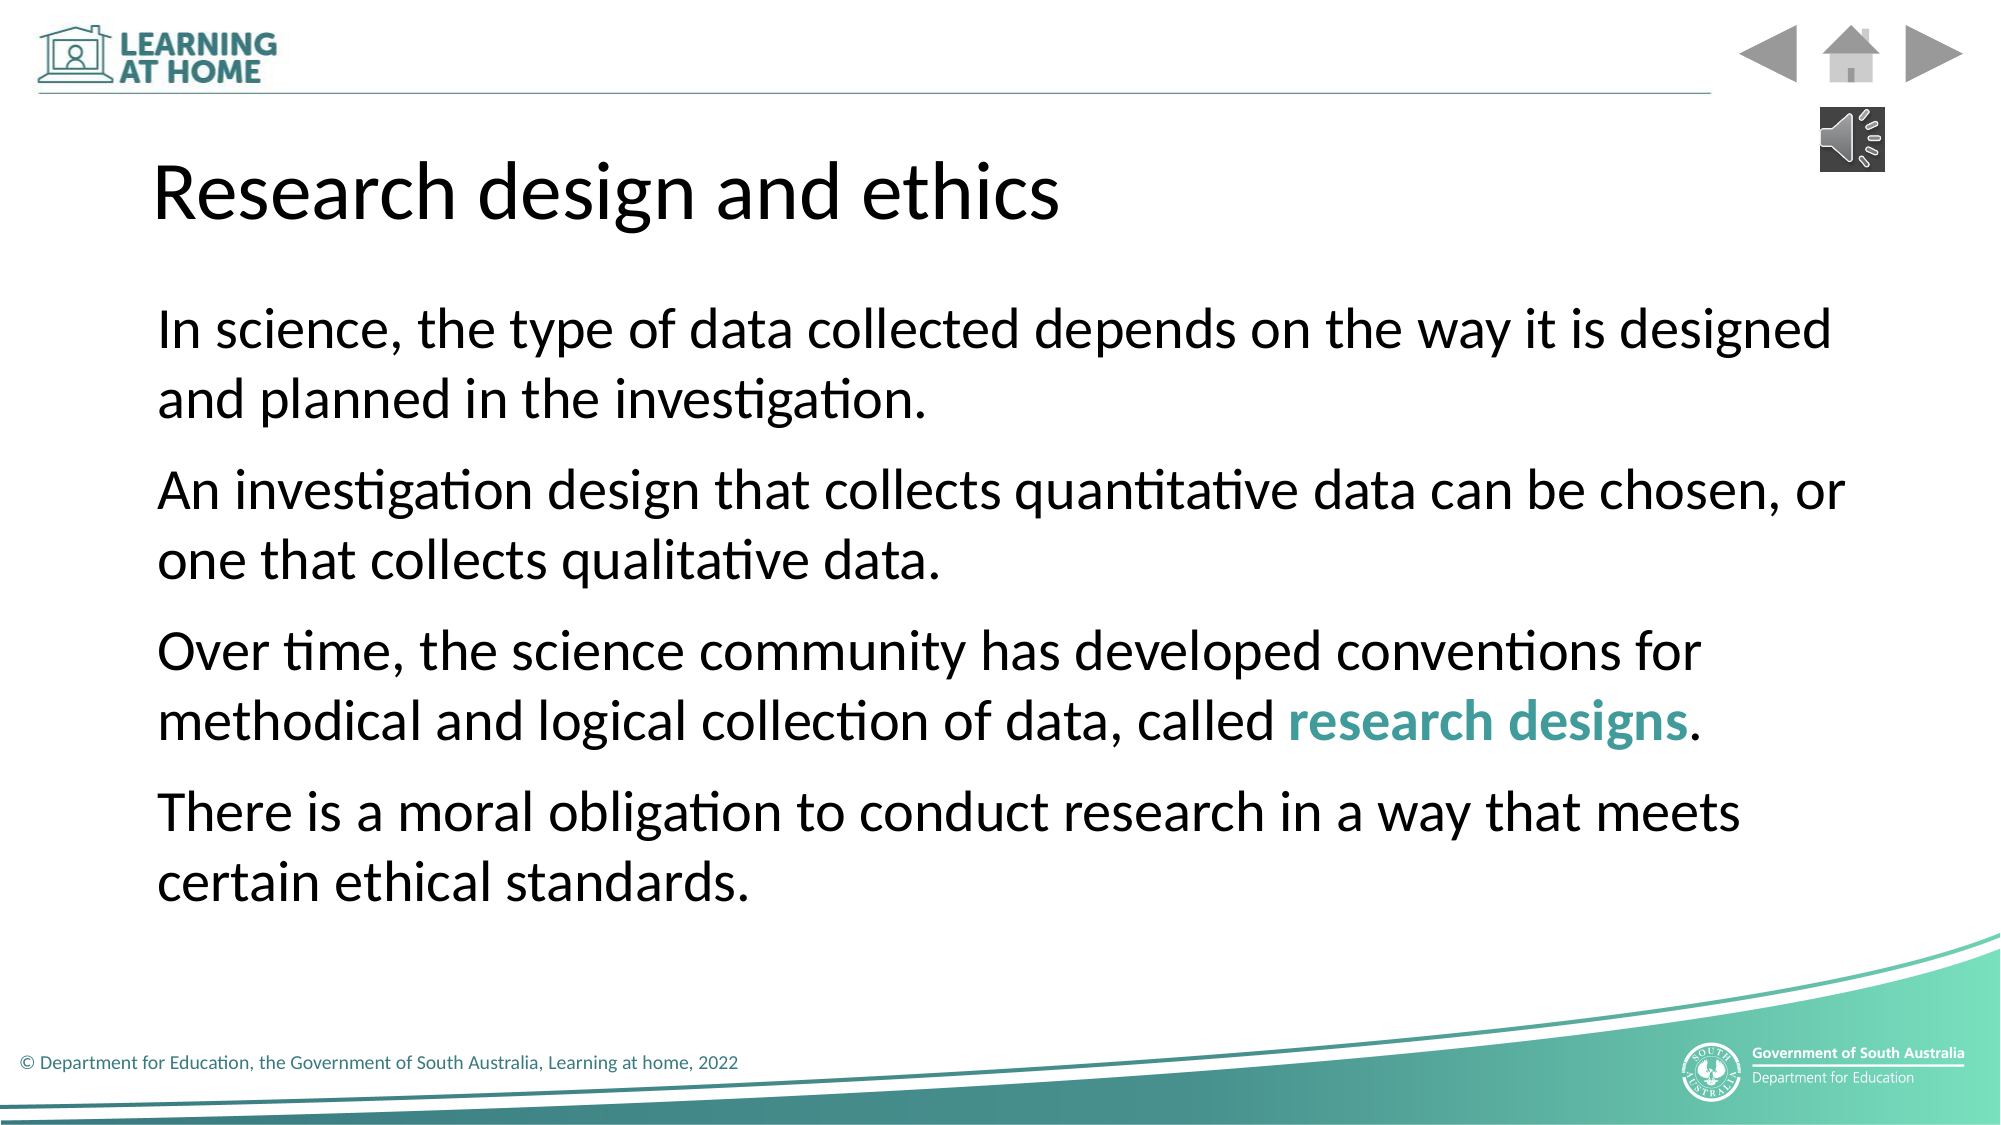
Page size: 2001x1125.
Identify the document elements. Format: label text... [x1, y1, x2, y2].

list In science, the type of data collected depends on the way it is designed and planned in the investigation. An investigation design that collects quantitative data can be chosen, or one that collects qualitative data. Over time, the science community has developed conventions for methodical and logical collection of data, called research designs. There is a moral obligation to conduct research in a way that meets certain ethical standards. [142, 282, 1867, 963]
picture [0, 0, 2001, 1125]
title Research design and ethics [137, 140, 1863, 249]
